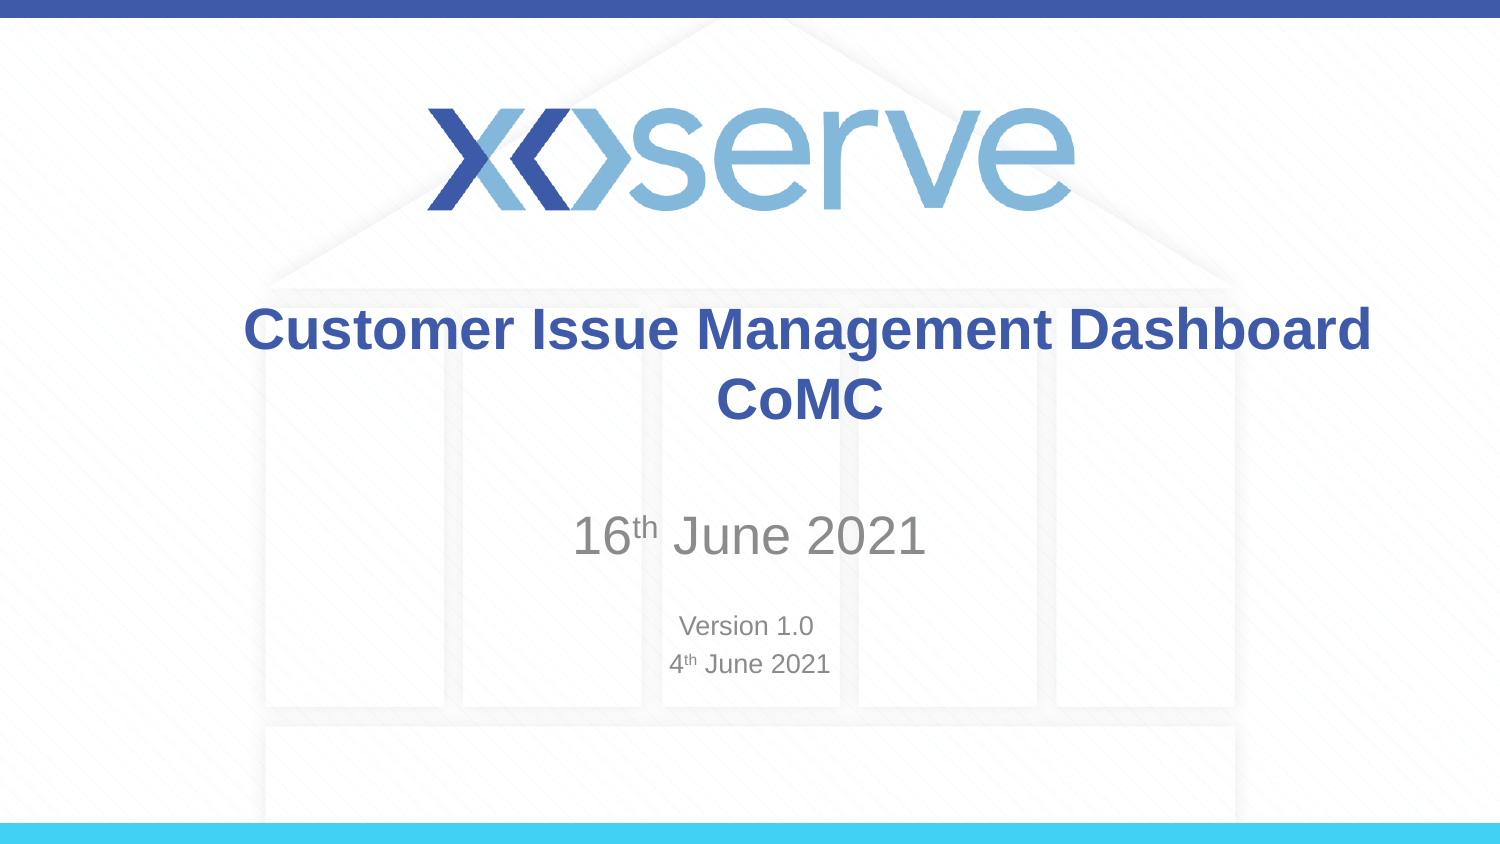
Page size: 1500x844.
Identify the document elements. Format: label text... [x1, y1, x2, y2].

picture [0, 0, 1500, 844]
text_box [729, 391, 770, 452]
title Customer Issue Management Dashboard CoMC [171, 270, 1447, 452]
subtitle 16th June 2021 Version 1.0 4th June 2021 [225, 492, 1275, 709]
